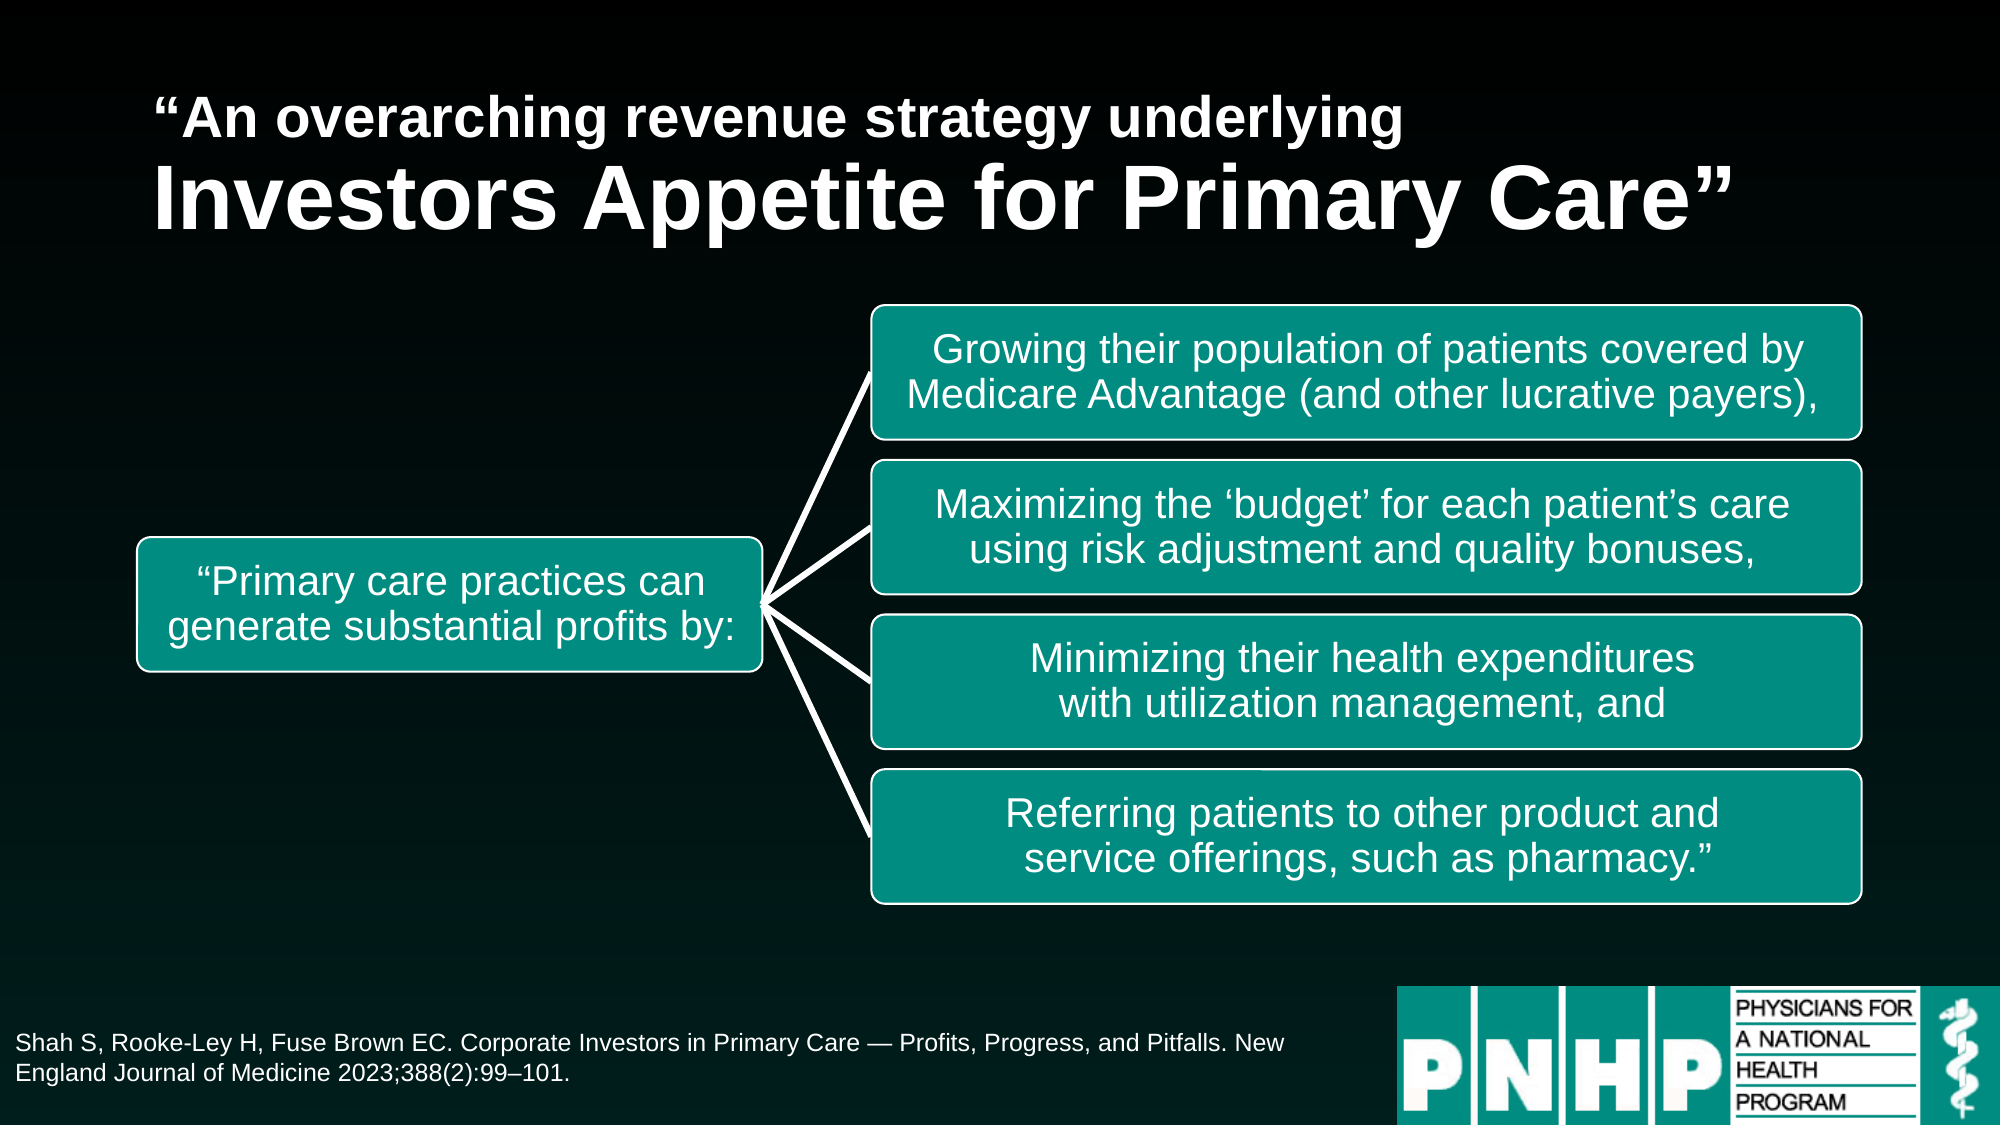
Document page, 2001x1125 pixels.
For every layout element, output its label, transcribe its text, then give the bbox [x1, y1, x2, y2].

list Shah S, Rooke-Ley H, Fuse Brown EC. Corporate Investors in Primary Care — Profits, Progress, and Pitfalls. New England Journal of Medicine 2023;388(2):99–101. [0, 986, 1350, 1125]
picture [1397, 986, 2000, 1125]
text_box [136, 304, 1863, 905]
title “An overarching revenue strategy underlying Investors Appetite for Primary Care” [137, 59, 1863, 278]
